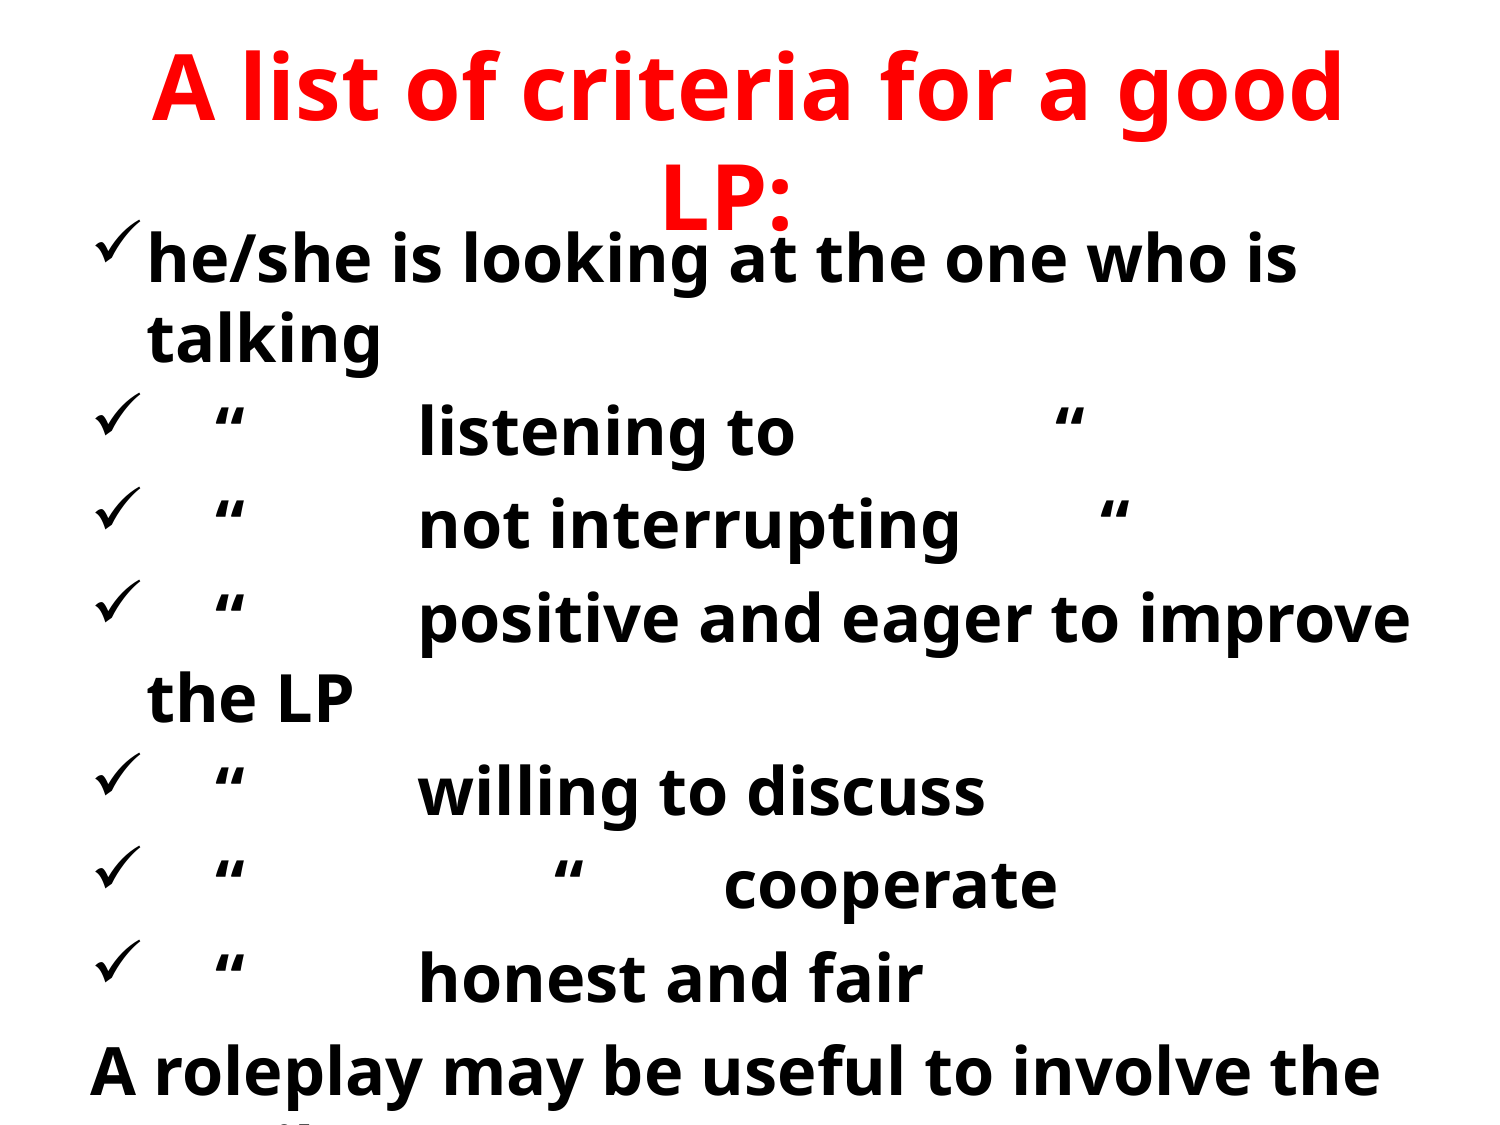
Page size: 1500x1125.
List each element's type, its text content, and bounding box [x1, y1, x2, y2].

title A list of criteria for a good LP: [74, 44, 1426, 207]
list he/she is looking at the one who is talking “ listening to “ “ not interrupting “ “ positive and eager to improve the LP “ willing to discuss “ “ cooperate “ honest and fair A roleplay may be useful to involve the pupils! [74, 207, 1500, 1006]
